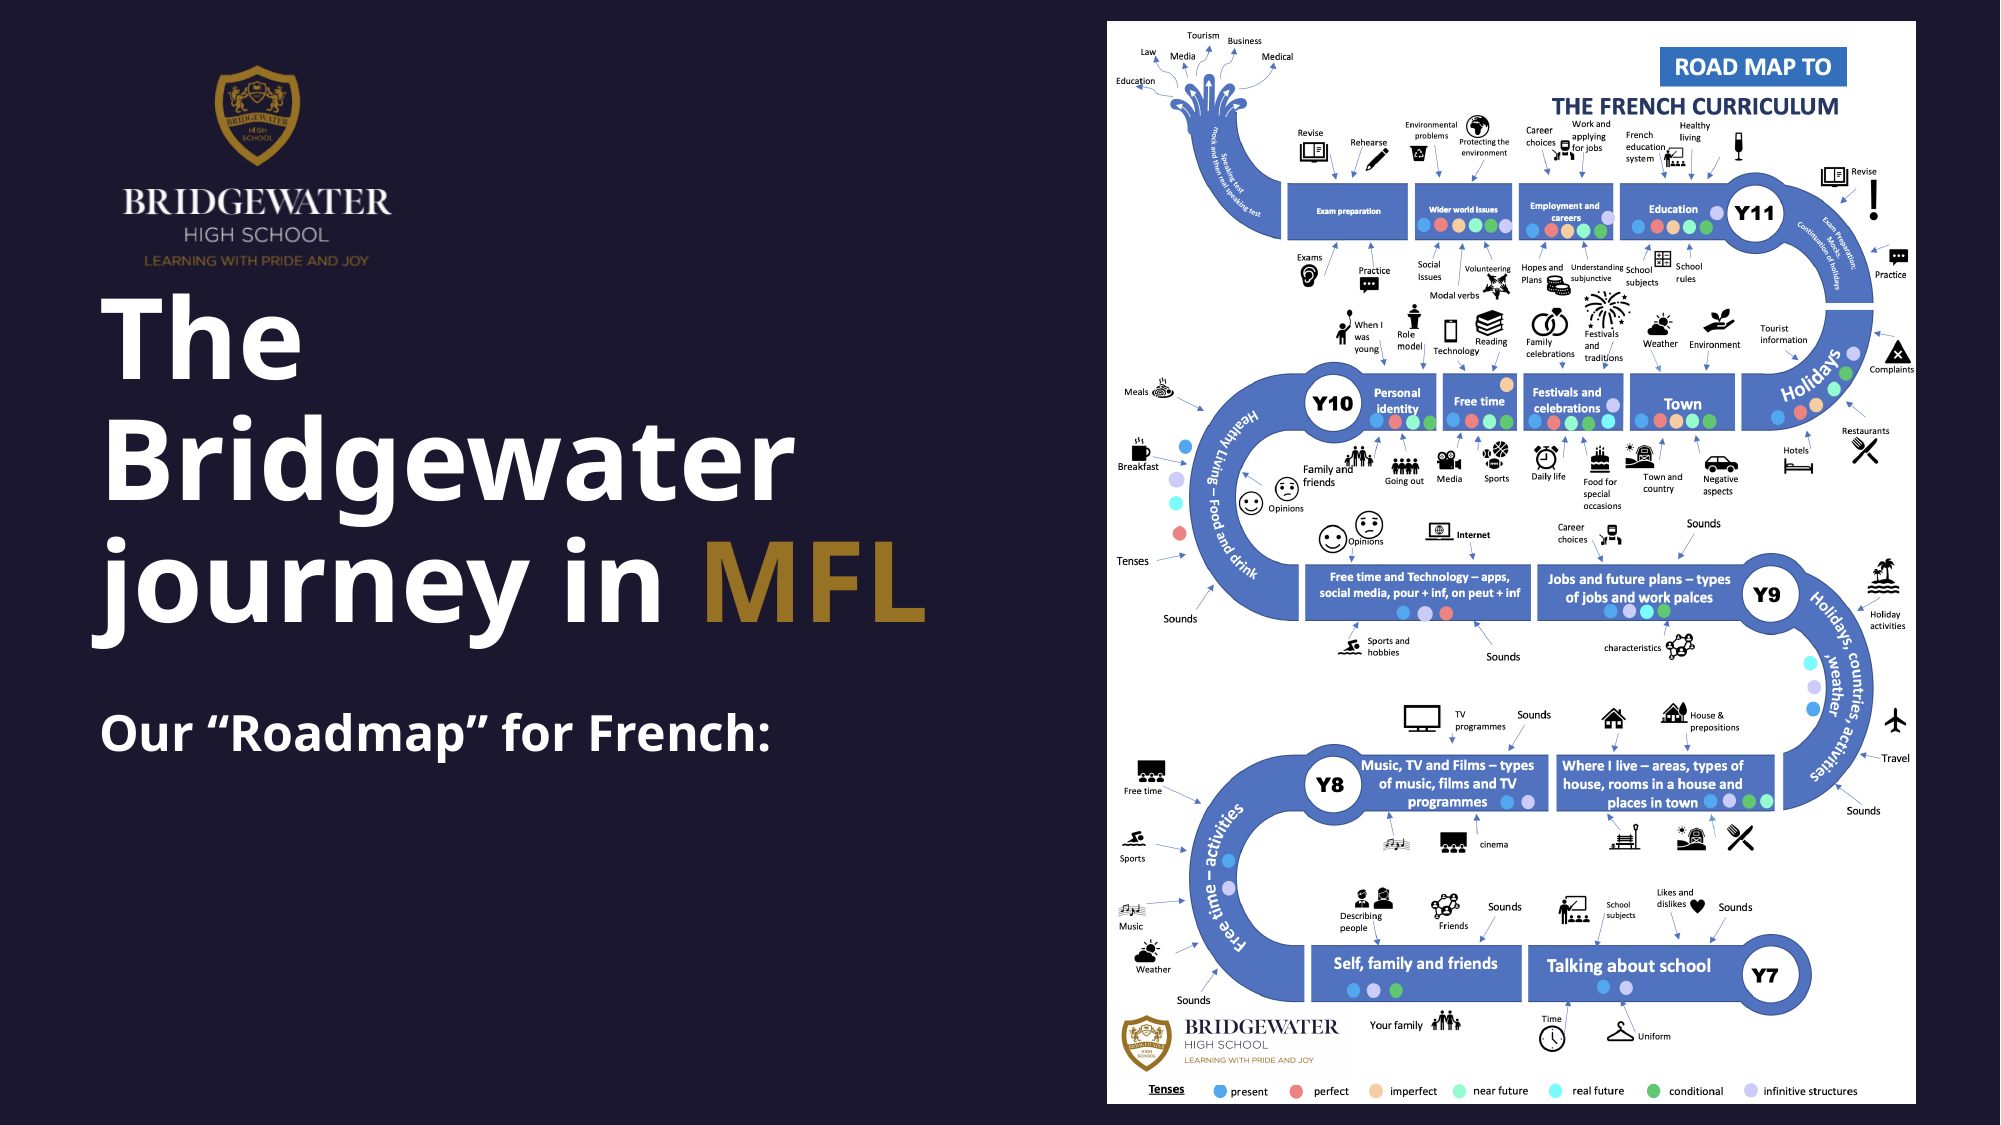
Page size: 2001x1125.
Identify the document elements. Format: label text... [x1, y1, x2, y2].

title The Bridgewater journey in MFL [84, 407, 961, 654]
subtitle Our “Roadmap” for French: [84, 693, 1107, 941]
picture [1107, 21, 1916, 1104]
